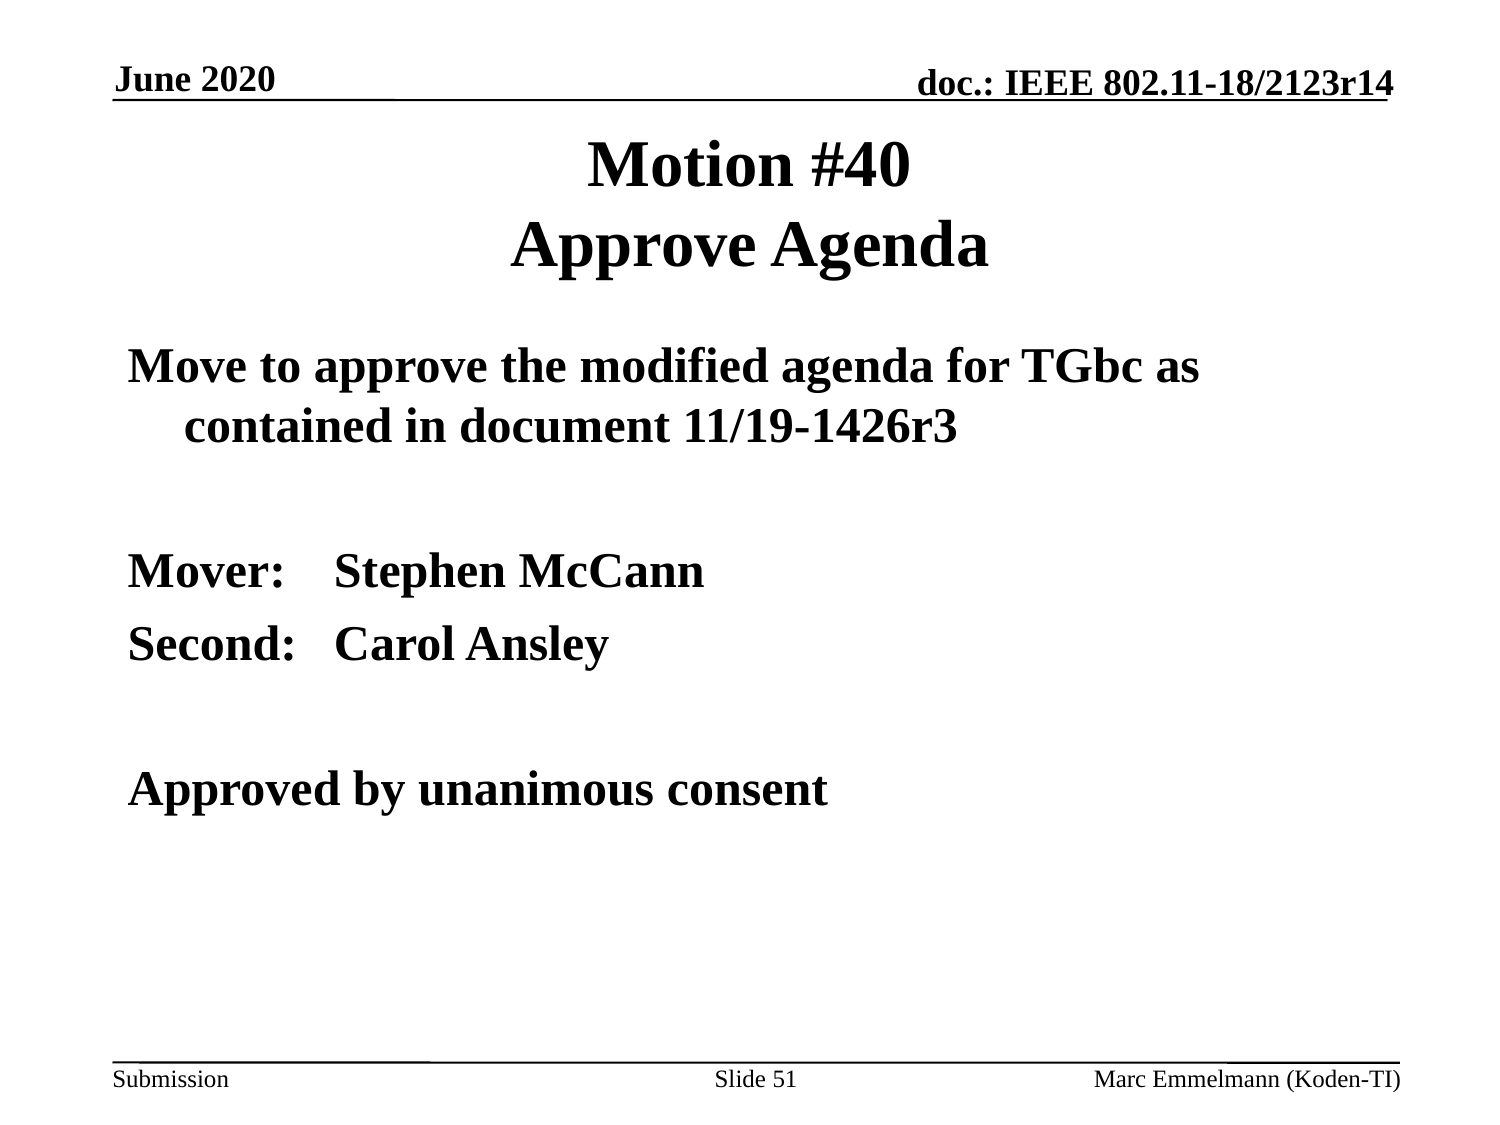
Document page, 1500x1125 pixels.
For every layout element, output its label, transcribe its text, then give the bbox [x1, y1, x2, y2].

list Move to approve the modified agenda for TGbc as contained in document 11/19-1426r3 Mover: Stephen McCann Second: Carol Ansley Approved by unanimous consent [112, 324, 1388, 1000]
title Motion #40 Approve Agenda [112, 112, 1388, 288]
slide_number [114, 54, 423, 100]
footer Marc Emmelmann (Koden-TI) [878, 1061, 1402, 1093]
slide_number Slide 51 [712, 1061, 800, 1123]
